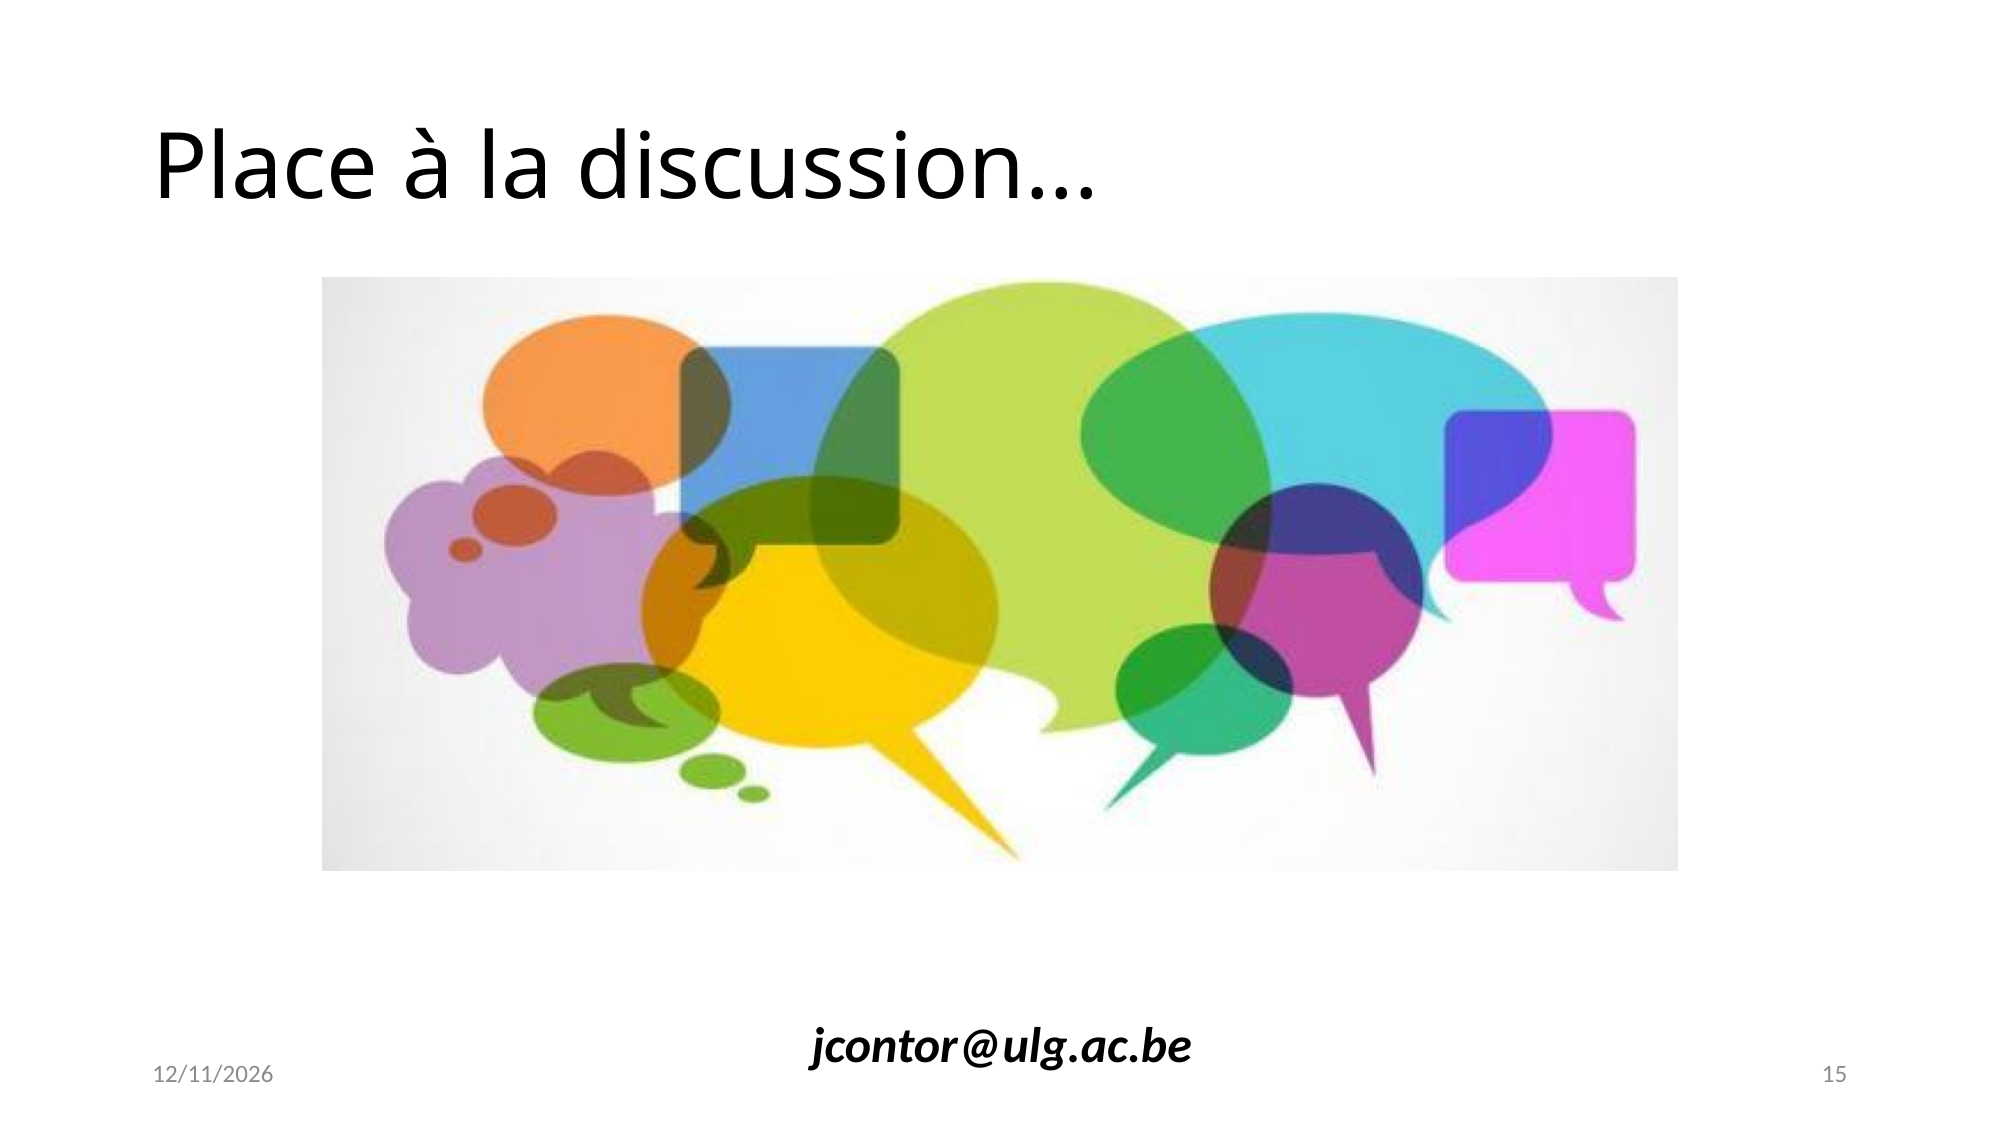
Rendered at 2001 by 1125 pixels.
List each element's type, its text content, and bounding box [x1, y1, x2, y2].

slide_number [137, 1042, 588, 1103]
slide_number 15 [1412, 1042, 1863, 1103]
title Place à la discussion... [137, 59, 1863, 278]
picture [322, 277, 1678, 871]
text_box jcontor@ulg.ac.be [797, 1004, 1207, 1080]
